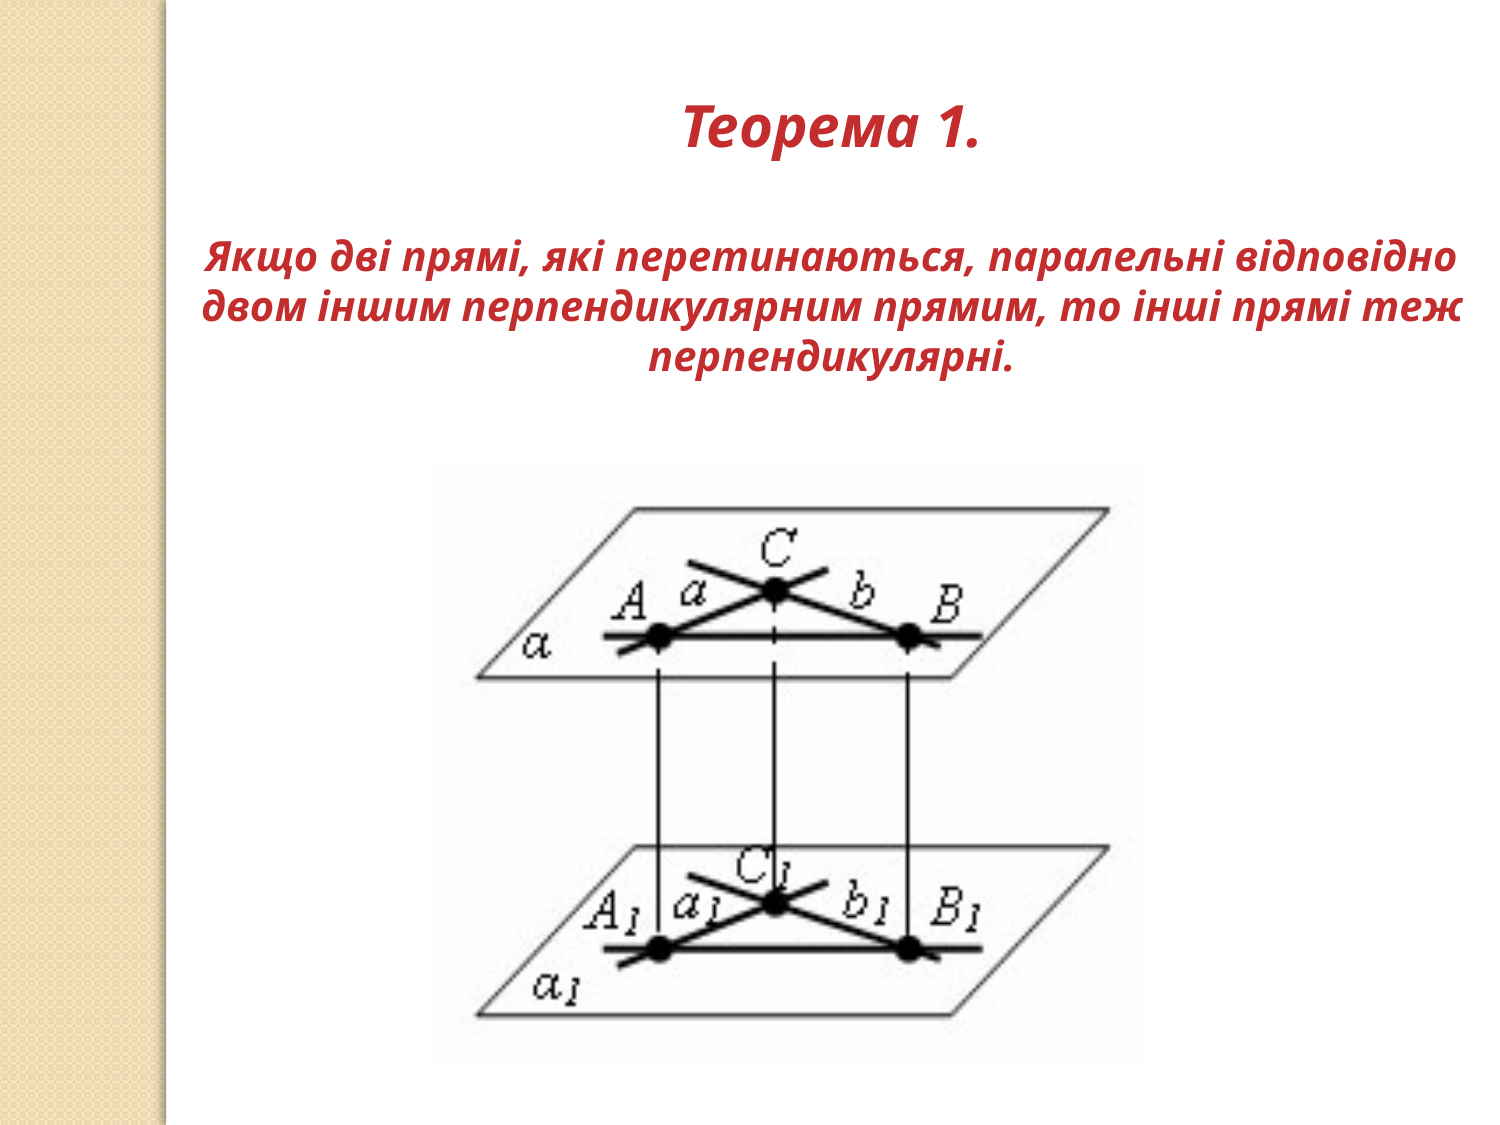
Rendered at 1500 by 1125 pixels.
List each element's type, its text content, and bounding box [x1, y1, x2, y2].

picture [433, 445, 1147, 1067]
text_box Теорема 1. Якщо дві прямі, які перетинаються, паралельні відповідно двом іншим перпендикулярним прямим, то інші прямі теж перпендикулярні. [163, 82, 1500, 387]
